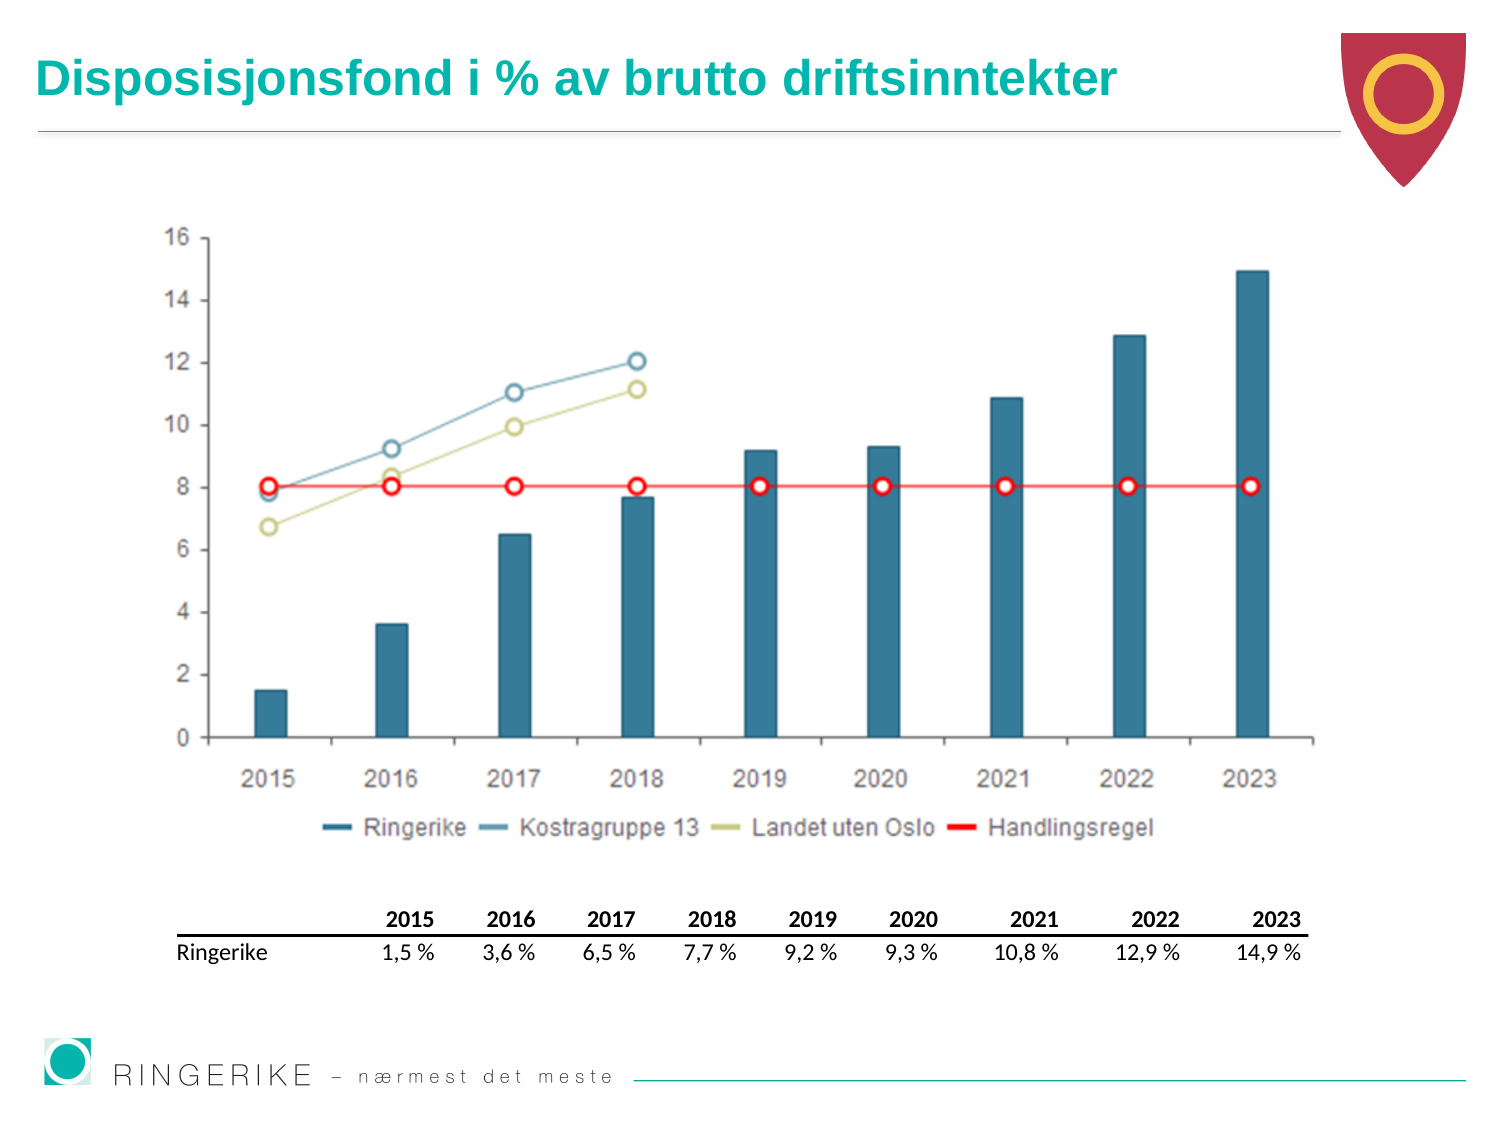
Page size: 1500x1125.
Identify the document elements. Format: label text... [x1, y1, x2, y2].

picture [176, 904, 1309, 1000]
picture [1341, 33, 1466, 187]
title Disposisjonsfond i % av brutto driftsinntekter [20, 33, 1285, 118]
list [153, 212, 1324, 871]
picture [38, 1032, 1466, 1091]
